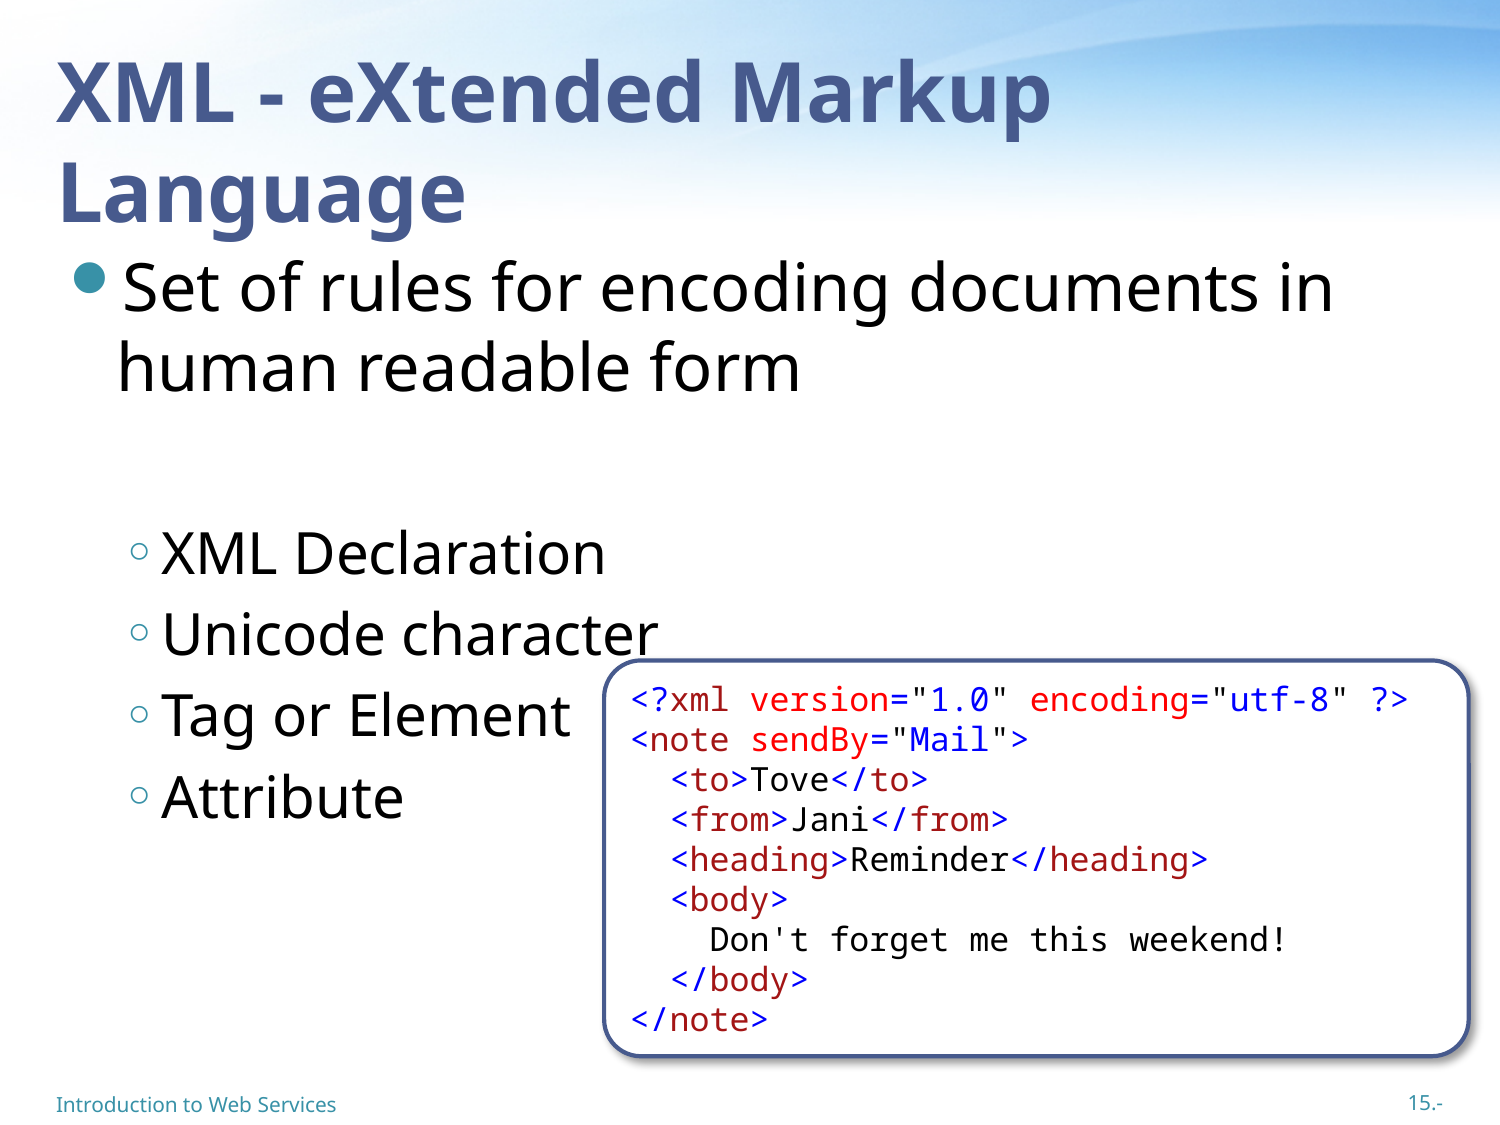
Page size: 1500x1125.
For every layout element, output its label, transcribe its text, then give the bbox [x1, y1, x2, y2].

slide_number 15.- [1387, 1082, 1463, 1125]
title XML - eXtended Markup Language [41, 45, 1466, 233]
list Set of rules for encoding documents in human readable form XML Declaration Unicode character Tag or Element Attribute [41, 237, 1466, 1071]
text_box <?xml version="1.0" encoding="utf-8" ?> <note sendBy="Mail"> <to>Tove</to> <from>Jani</from> <heading>Reminder</heading> <body> Don't forget me this weekend! </body> </note> [602, 658, 1471, 1059]
footer Introduction to Web Services [41, 1081, 1081, 1125]
picture [0, 0, 1500, 1125]
